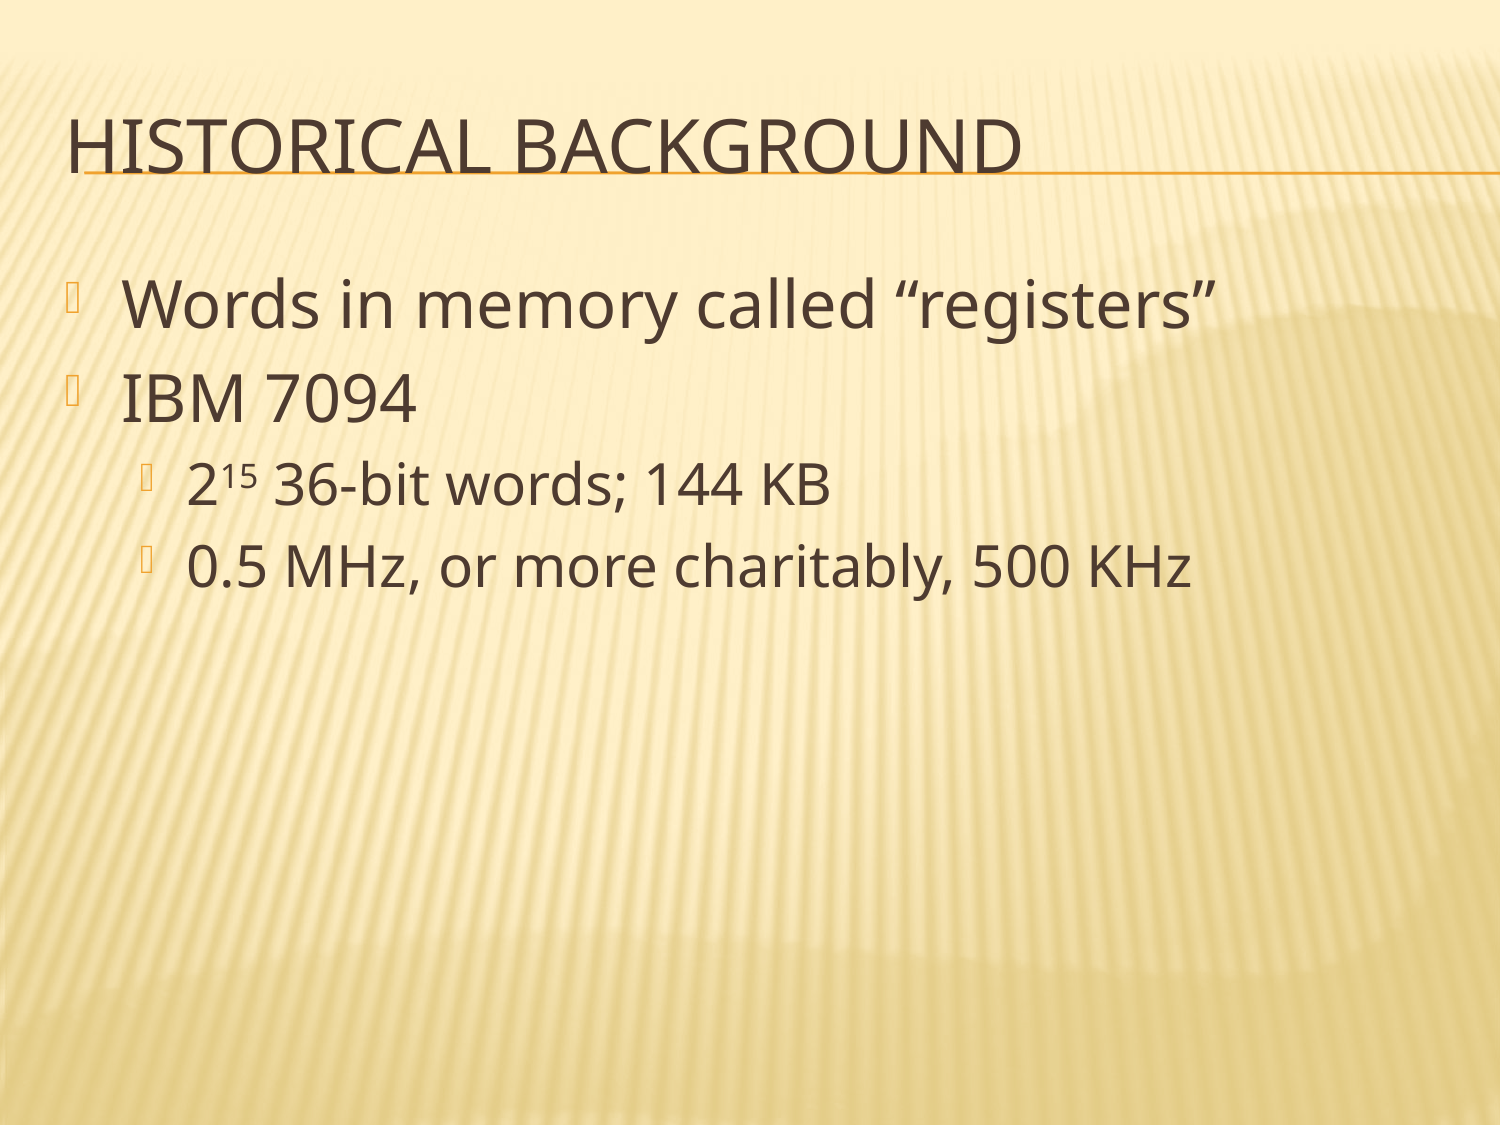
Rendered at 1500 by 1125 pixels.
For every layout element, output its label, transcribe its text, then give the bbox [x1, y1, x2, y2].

list Words in memory called “registers” IBM 7094 215 36-bit words; 144 KB 0.5 MHz, or more charitably, 500 KHz [50, 254, 1475, 998]
title Historical Background [50, 75, 1475, 213]
